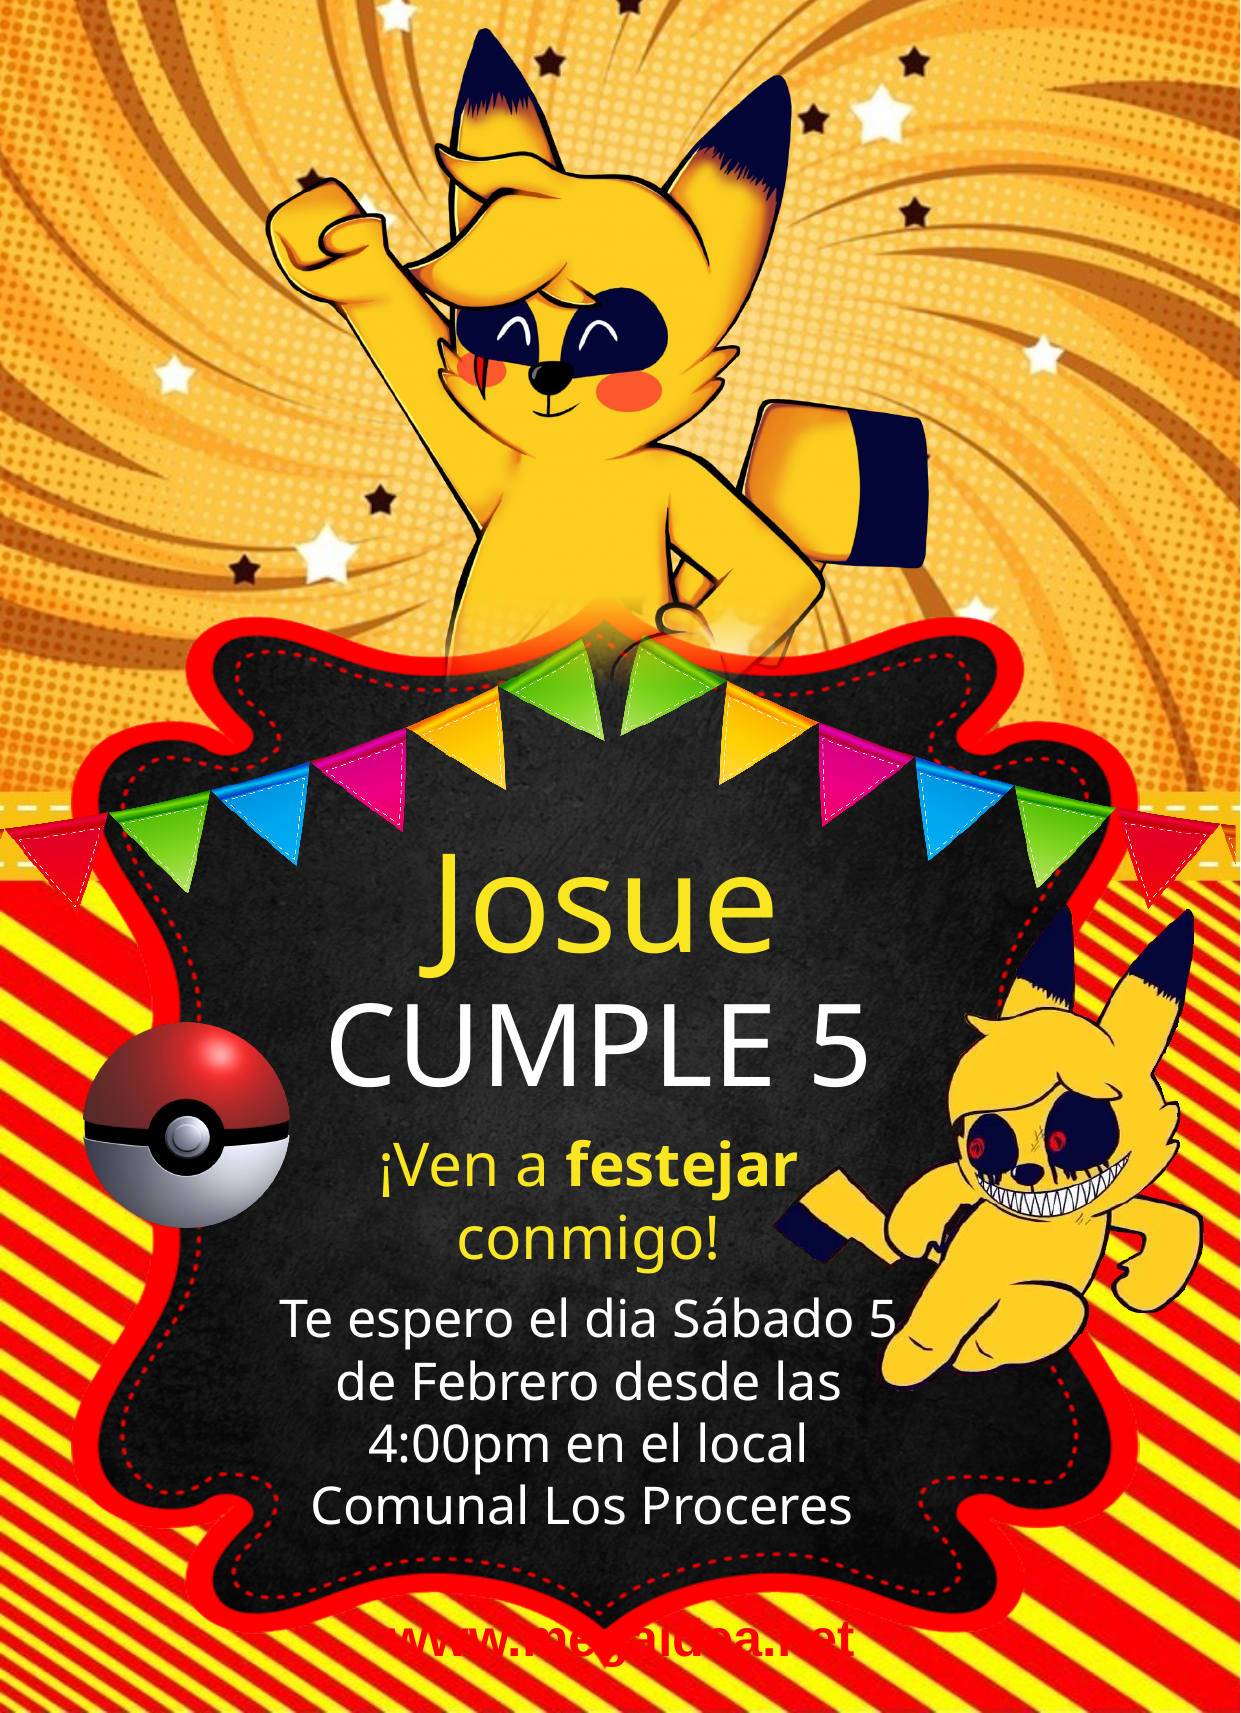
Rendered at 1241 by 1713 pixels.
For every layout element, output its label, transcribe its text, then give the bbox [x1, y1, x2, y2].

picture [0, 0, 1241, 1713]
text_box www.megaidea.net [193, 1671, 1051, 1675]
